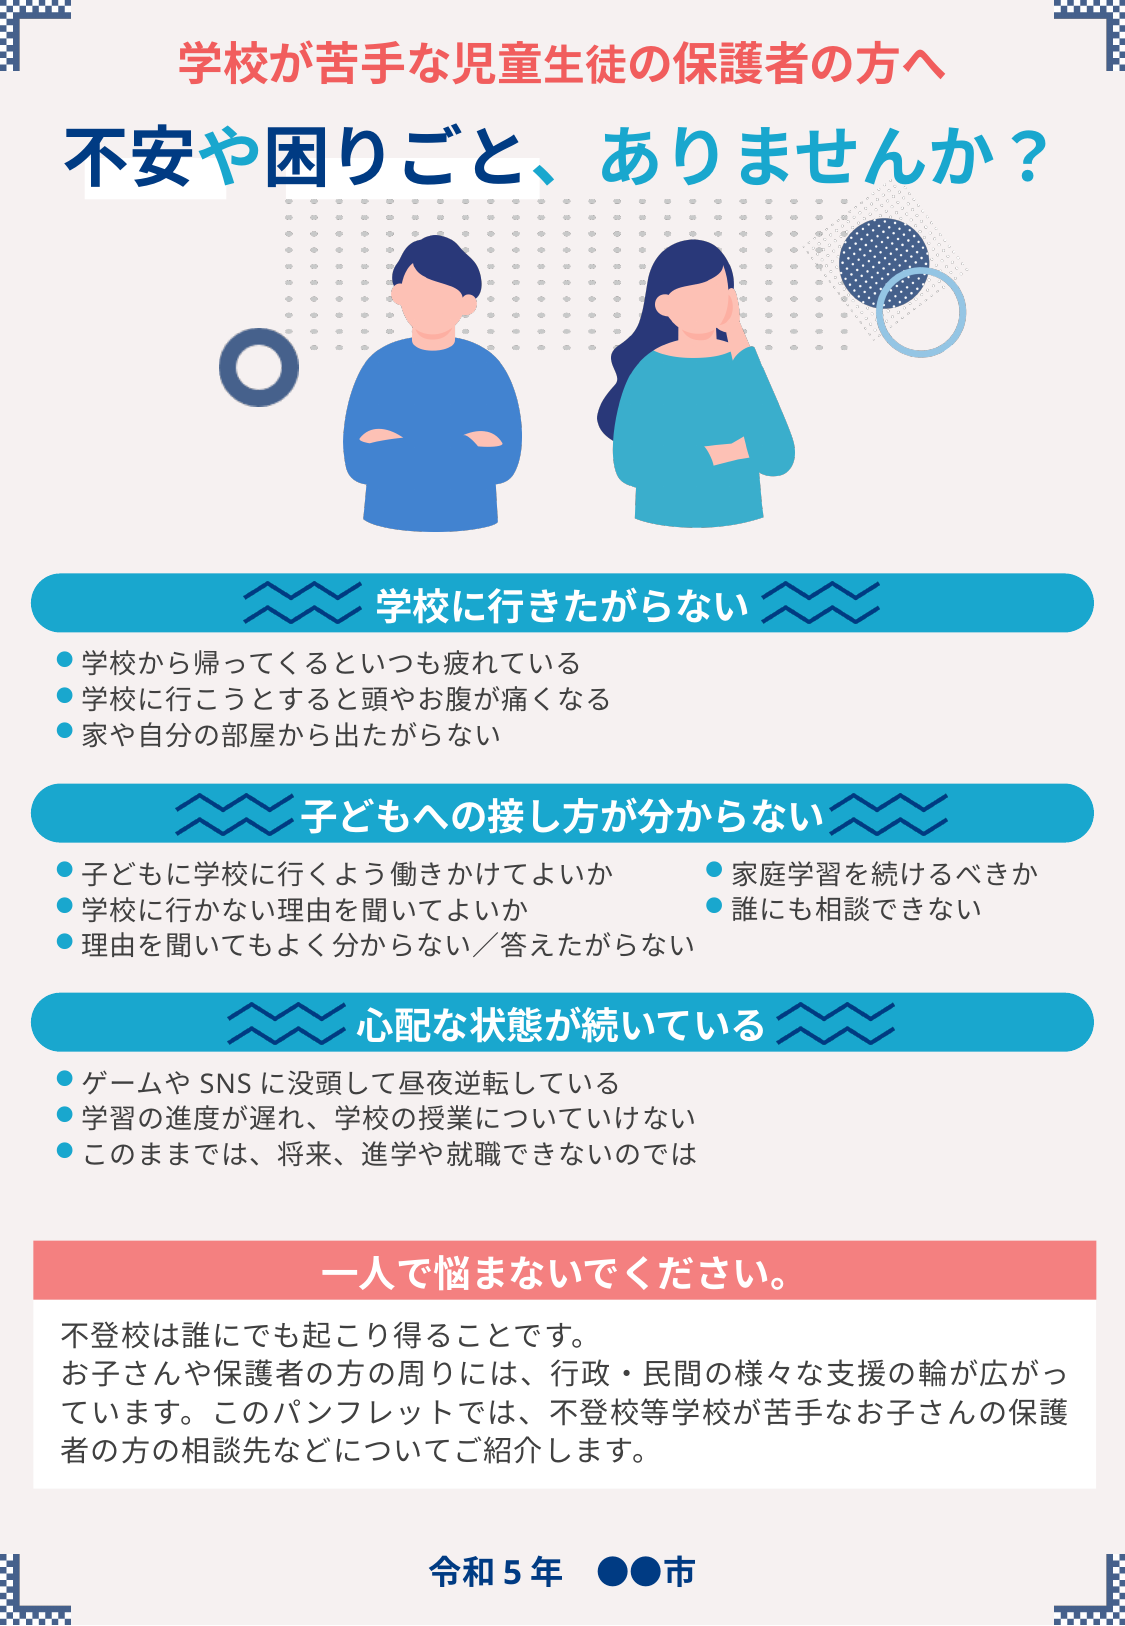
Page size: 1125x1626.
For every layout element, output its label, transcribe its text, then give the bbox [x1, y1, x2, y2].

text_box 学校に行きたがらない [29, 572, 1095, 634]
picture [1054, 0, 1125, 71]
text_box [30, 992, 1094, 1052]
text_box 一人で悩まないでください。 [32, 1240, 1097, 1301]
picture [243, 581, 362, 624]
picture [1054, 1554, 1125, 1625]
text_box 子どもに学校に行くよう働きかけてよいか 学校に行かない理由を聞いてよいか 理由を聞いてもよく分からない／答えたがらない [54, 843, 800, 962]
text_box 不安や困りごと、ありませんか？ [30, 114, 1094, 195]
text_box 学校から帰ってくるといつも疲れている 学校に行こうとすると頭やお腹が痛くなる 家や自分の部屋から出たがらない [54, 633, 646, 751]
text_box [84, 195, 227, 200]
text_box [32, 1301, 1097, 1490]
picture [760, 581, 880, 624]
picture [0, 1554, 71, 1625]
picture [0, 0, 71, 71]
text_box 不登校は誰にでも起こり得ることです。 お子さんや保護者の方の周りには、行政・民間の様々な支援の輪が広がっています。このパンフレットでは、不登校等学校が苦手なお子さんの保護者の方の相談先などについてご紹介します。 [60, 1301, 1071, 1468]
text_box ゲームやSNSに没頭して昼夜逆転している 学習の進度が遅れ、学校の授業についていけない このままでは、将来、進学や就職できないのでは [54, 1052, 751, 1171]
picture [219, 183, 998, 407]
text_box 家庭学習を続けるべきか 誰にも相談できない [703, 841, 1095, 926]
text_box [343, 235, 795, 532]
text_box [30, 783, 1094, 843]
text_box 令和5年 ●●市 [397, 1551, 728, 1592]
text_box 学校が苦手な児童生徒の保護者の方へ [30, 35, 1094, 91]
